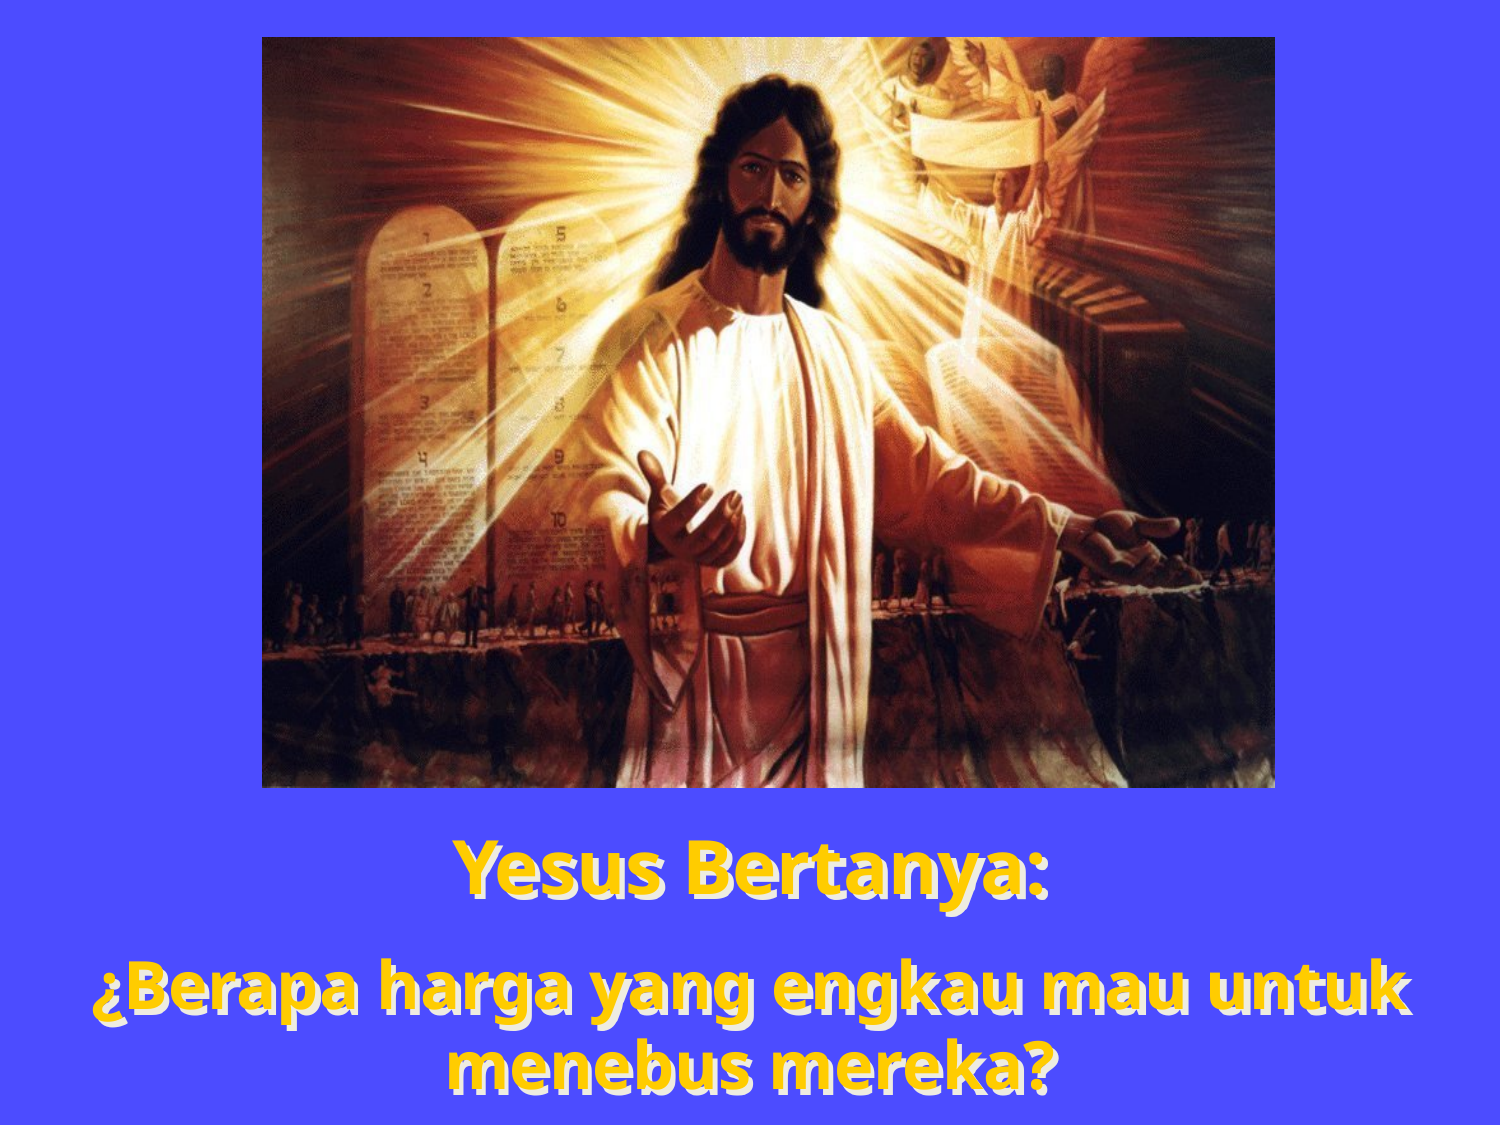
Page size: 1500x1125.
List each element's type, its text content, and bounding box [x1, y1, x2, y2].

picture [262, 37, 1276, 788]
text_box Yesus Bertanya: ¿Berapa harga yang engkau mau untuk menebus mereka? [0, 812, 1500, 1111]
